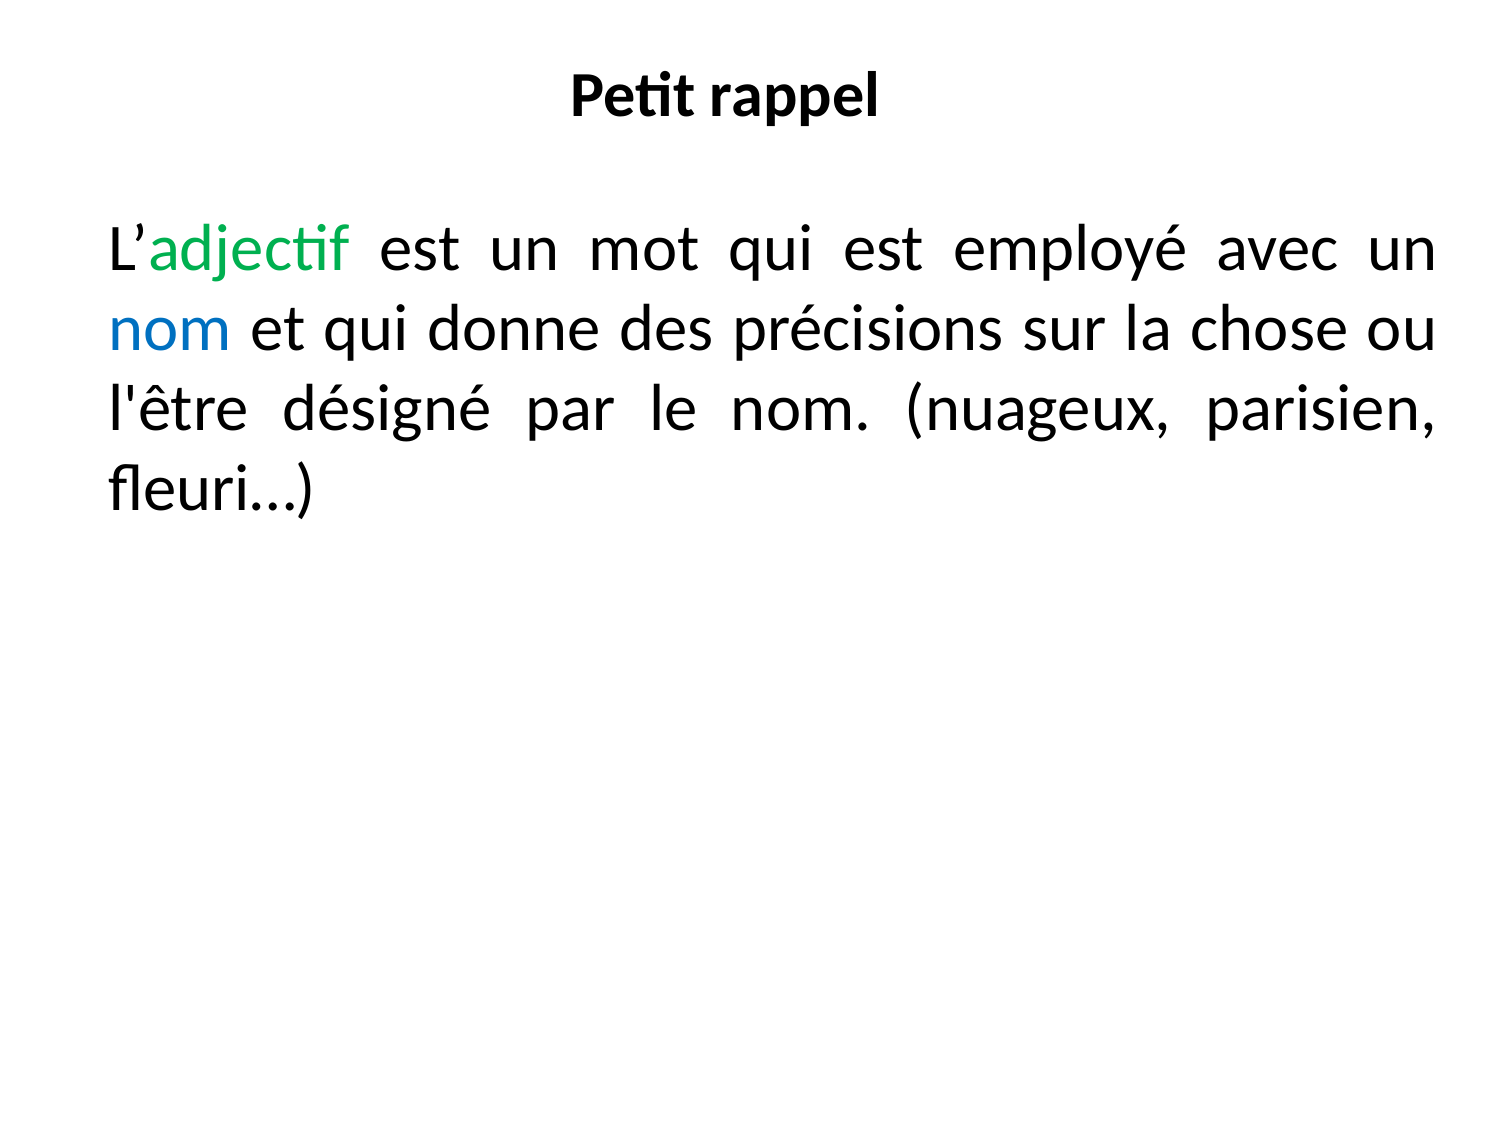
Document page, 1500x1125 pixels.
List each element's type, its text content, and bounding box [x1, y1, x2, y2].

text_box L’adjectif est un mot qui est employé avec un nom et qui donne des précisions sur la chose ou l'être désigné par le nom. (nuageux, parisien, fleuri…) [93, 196, 1453, 531]
title Petit rappel [75, 45, 1376, 138]
